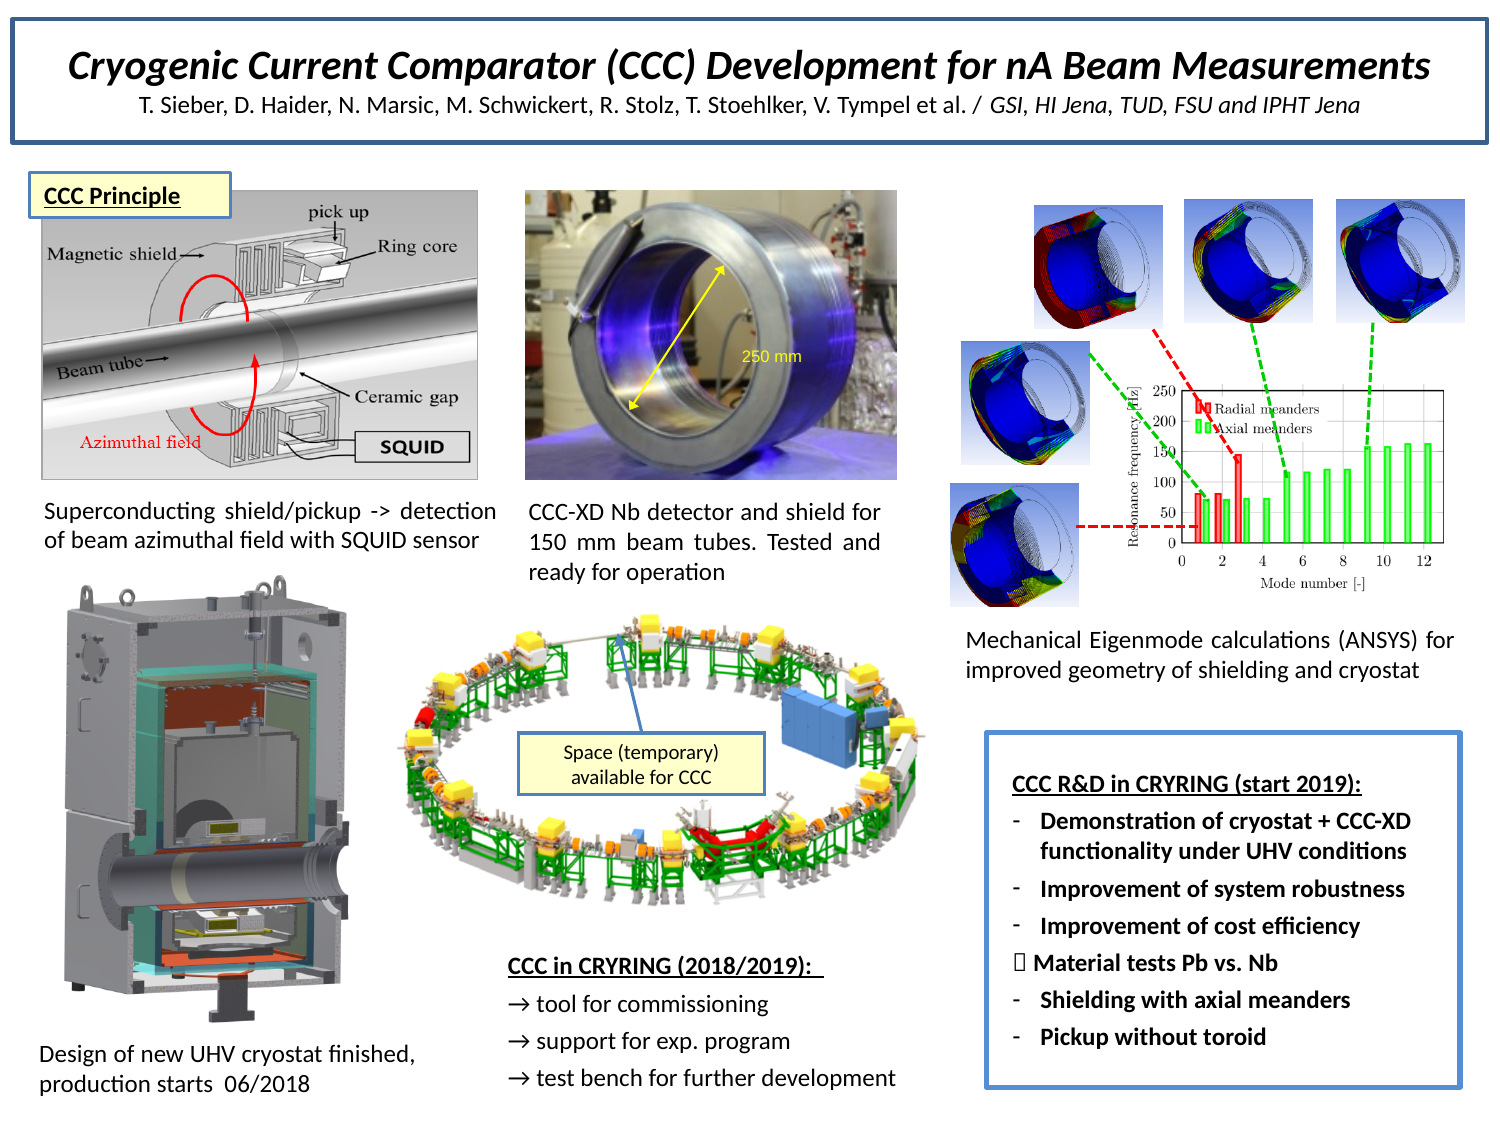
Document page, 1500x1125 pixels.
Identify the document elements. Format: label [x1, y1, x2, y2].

text_box [12, 18, 1488, 143]
text_box [24, 172, 1471, 1107]
